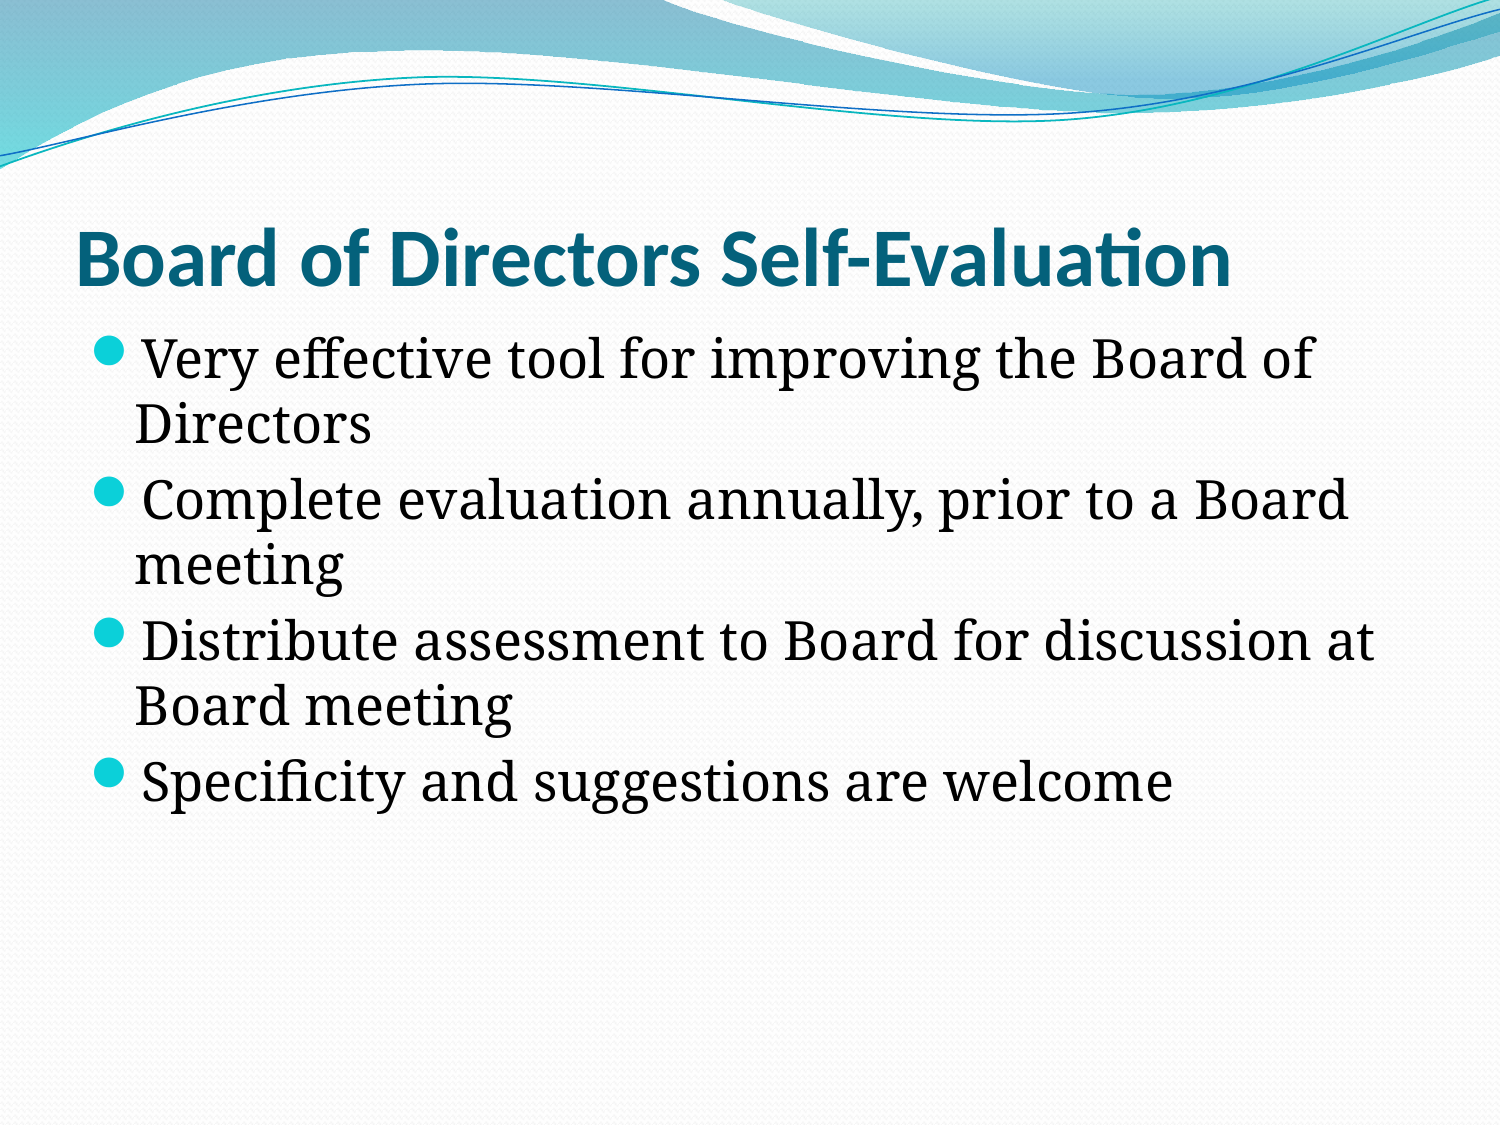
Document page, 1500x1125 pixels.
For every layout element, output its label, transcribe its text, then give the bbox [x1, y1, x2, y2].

title Board of Directors Self-Evaluation [75, 115, 1425, 303]
list Very effective tool for improving the Board of Directors Complete evaluation annually, prior to a Board meeting Distribute assessment to Board for discussion at Board meeting Specificity and suggestions are welcome [75, 317, 1425, 1038]
